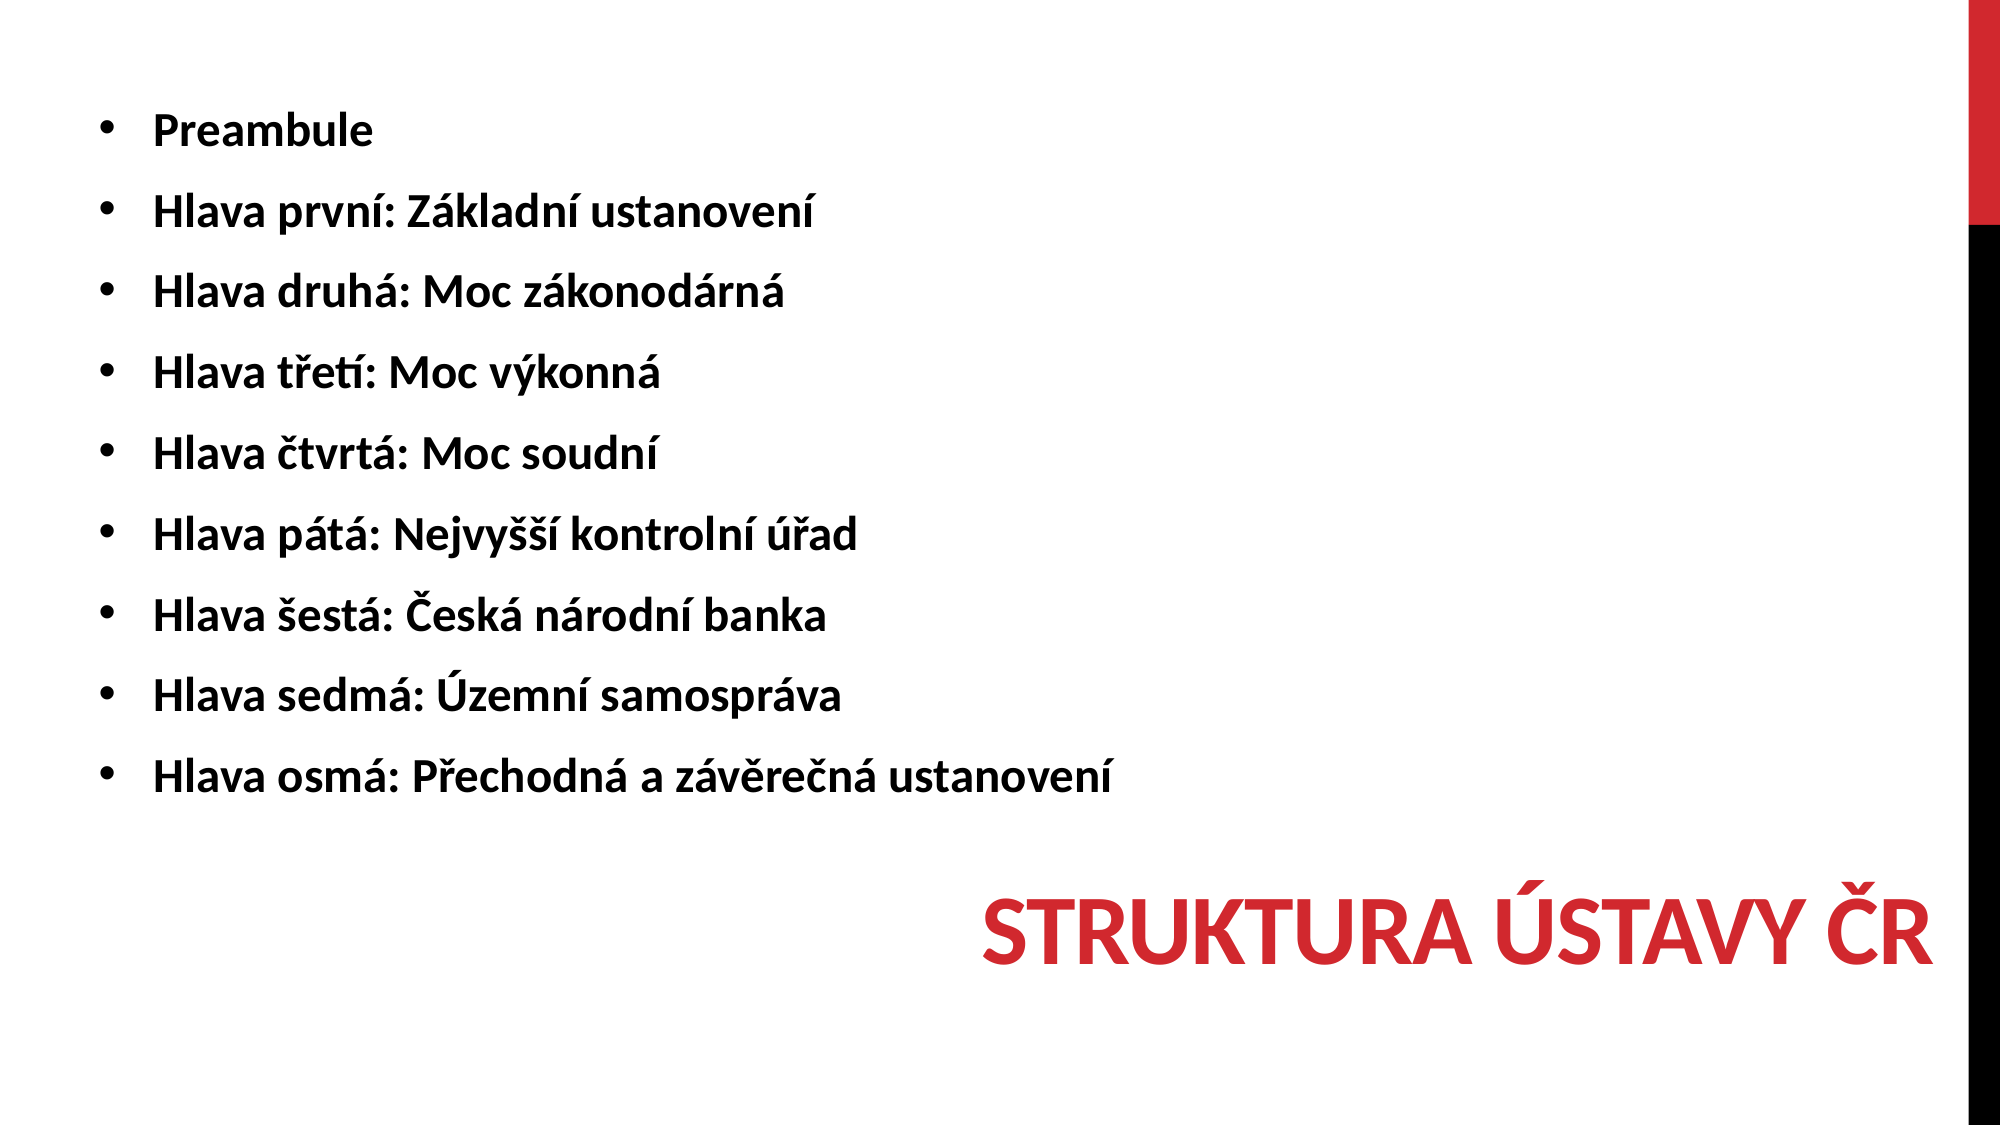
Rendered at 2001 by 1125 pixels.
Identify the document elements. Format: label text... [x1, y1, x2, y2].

list Preambule Hlava první: Základní ustanovení Hlava druhá: Moc zákonodárná Hlava třetí: Moc výkonná Hlava čtvrtá: Moc soudní Hlava pátá: Nejvyšší kontrolní úřad Hlava šestá: Česká národní banka Hlava sedmá: Územní samospráva Hlava osmá: Přechodná a závěrečná ustanovení [83, 89, 1912, 812]
title Struktura ústavy čr [269, 849, 1950, 993]
